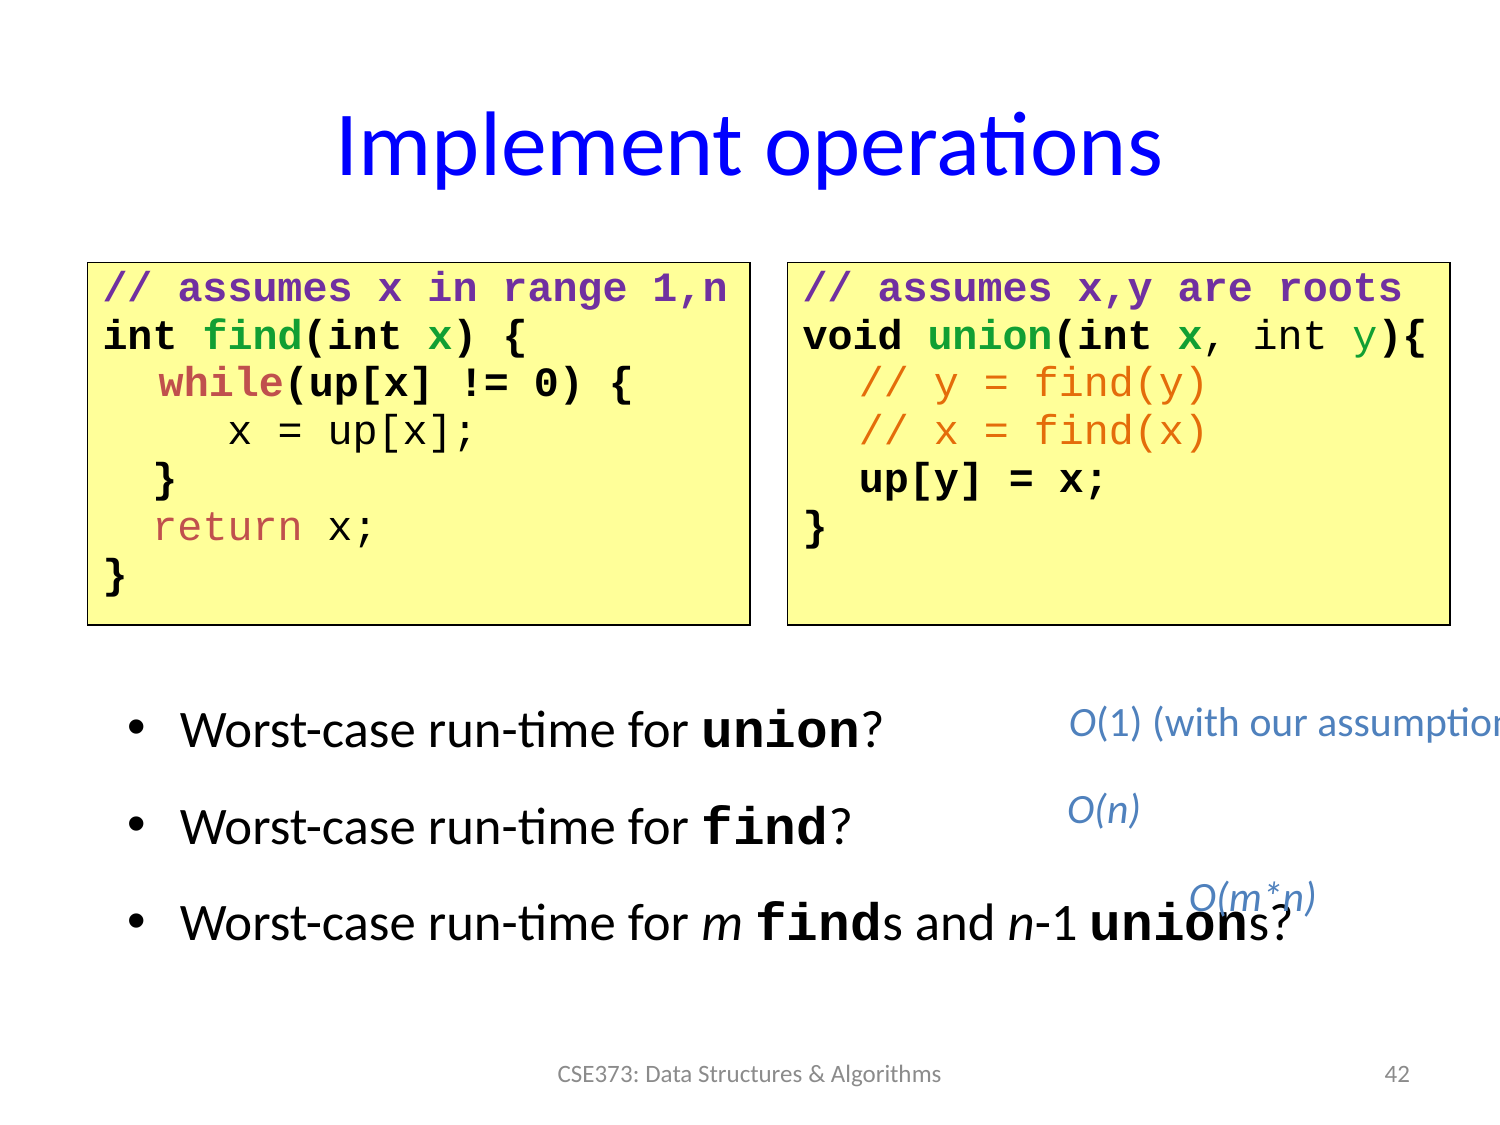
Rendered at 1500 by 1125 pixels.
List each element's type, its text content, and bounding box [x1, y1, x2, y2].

title Implement operations [75, 45, 1425, 233]
text_box // assumes x,y are roots void union(int x, int y){ // y = find(y) // x = find(x) up[y] = x; } [787, 262, 1450, 625]
text_box O(n) [752, 774, 1157, 890]
footer CSE373: Data Structures & Algorithms [512, 1042, 988, 1103]
list Worst-case run-time for union? Worst-case run-time for find? Worst-case run-time for m finds and n-1 unions? [112, 687, 1388, 1000]
text_box O(m*n) [1174, 862, 1332, 978]
text_box O(1) (with our assumption…) [754, 687, 1500, 803]
text_box // assumes x in range 1,n int find(int x) { while(up[x] != 0) { x = up[x]; } return x; } [87, 262, 750, 625]
slide_number 42 [1074, 1042, 1425, 1103]
